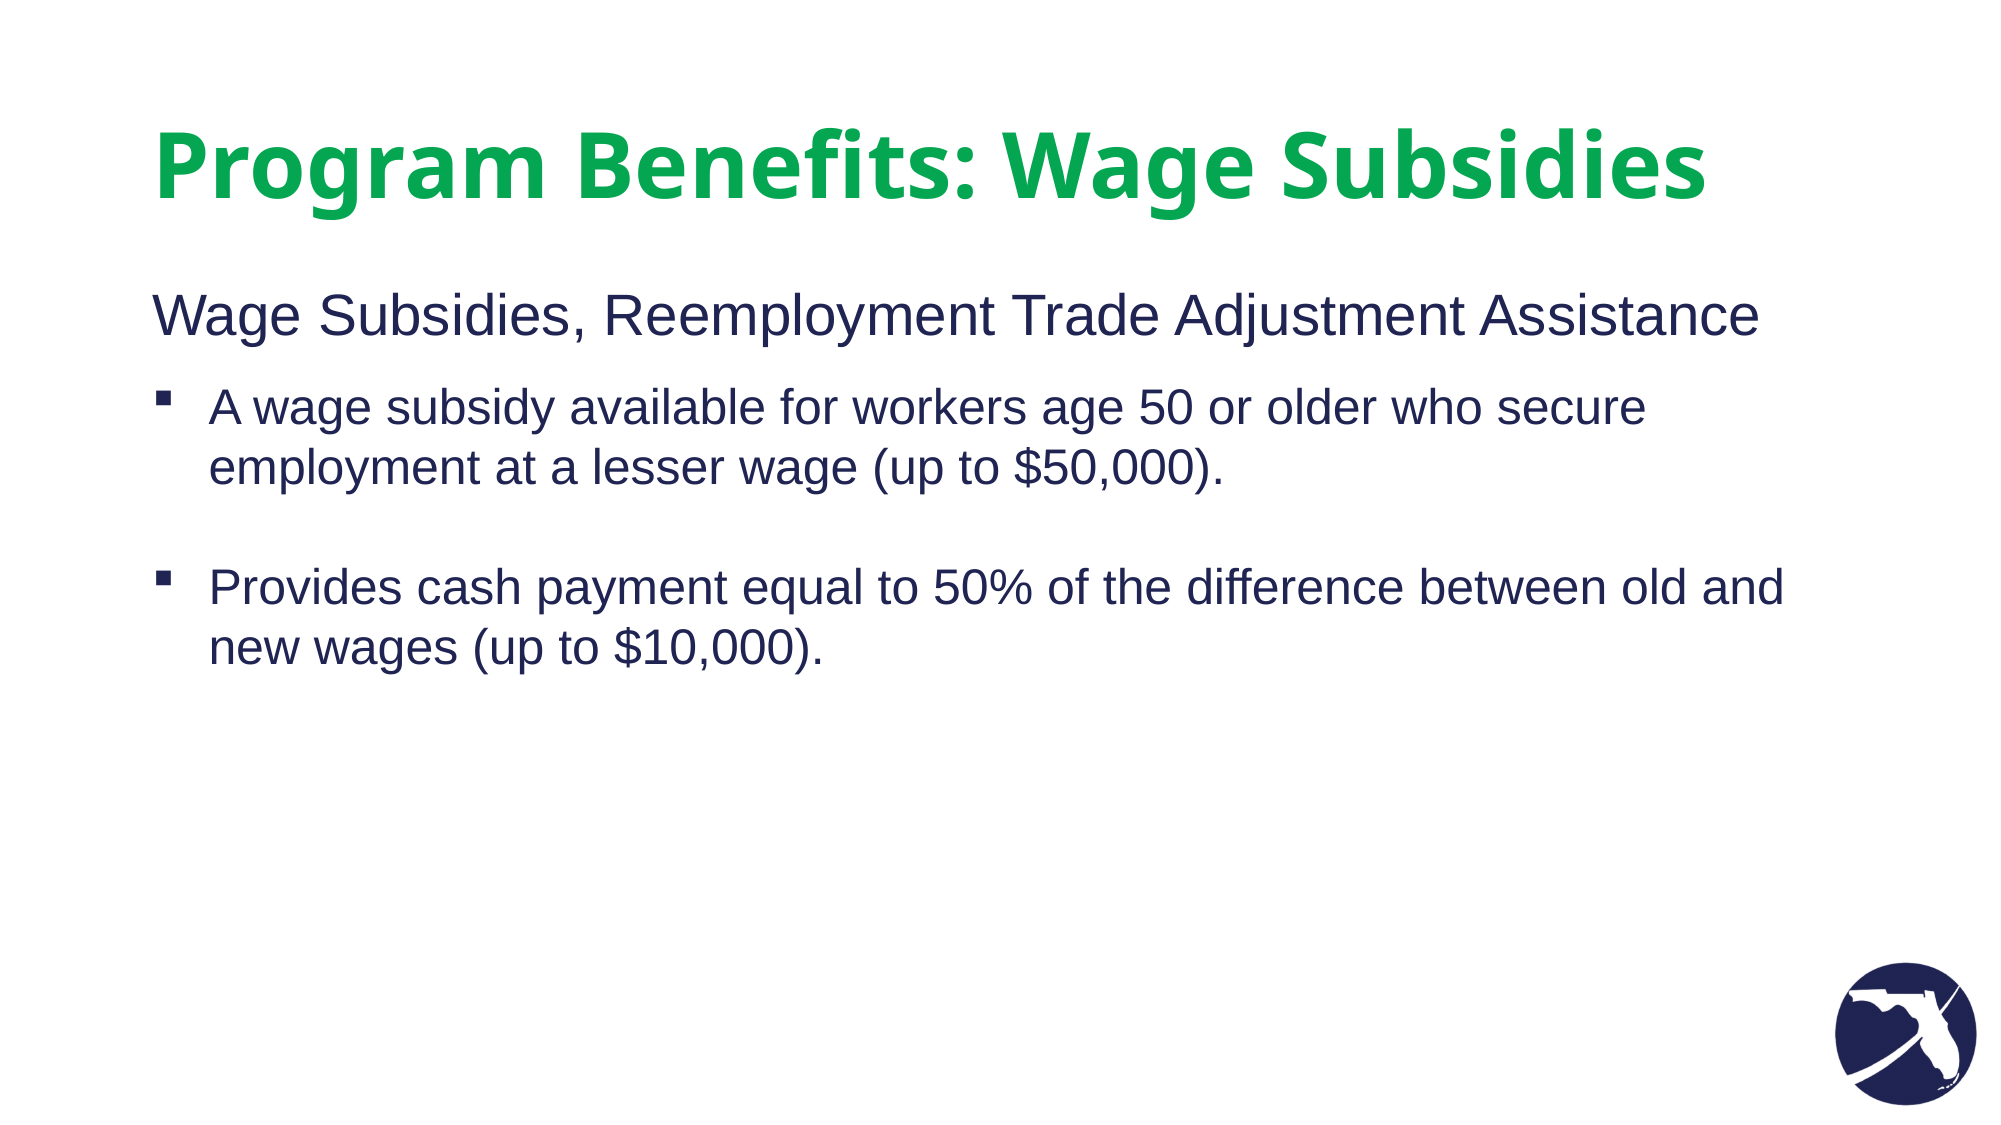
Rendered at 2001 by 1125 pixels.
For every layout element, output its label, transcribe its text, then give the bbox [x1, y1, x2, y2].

text_box A wage subsidy available for workers age 50 or older who secure employment at a lesser wage (up to $50,000). Provides cash payment equal to 50% of the difference between old and new wages (up to $10,000). [137, 367, 1863, 743]
picture [1834, 961, 1979, 1109]
title Program Benefits: Wage Subsidies [137, 59, 1863, 277]
text_box Wage Subsidies, Reemployment Trade Adjustment Assistance [137, 277, 1863, 367]
